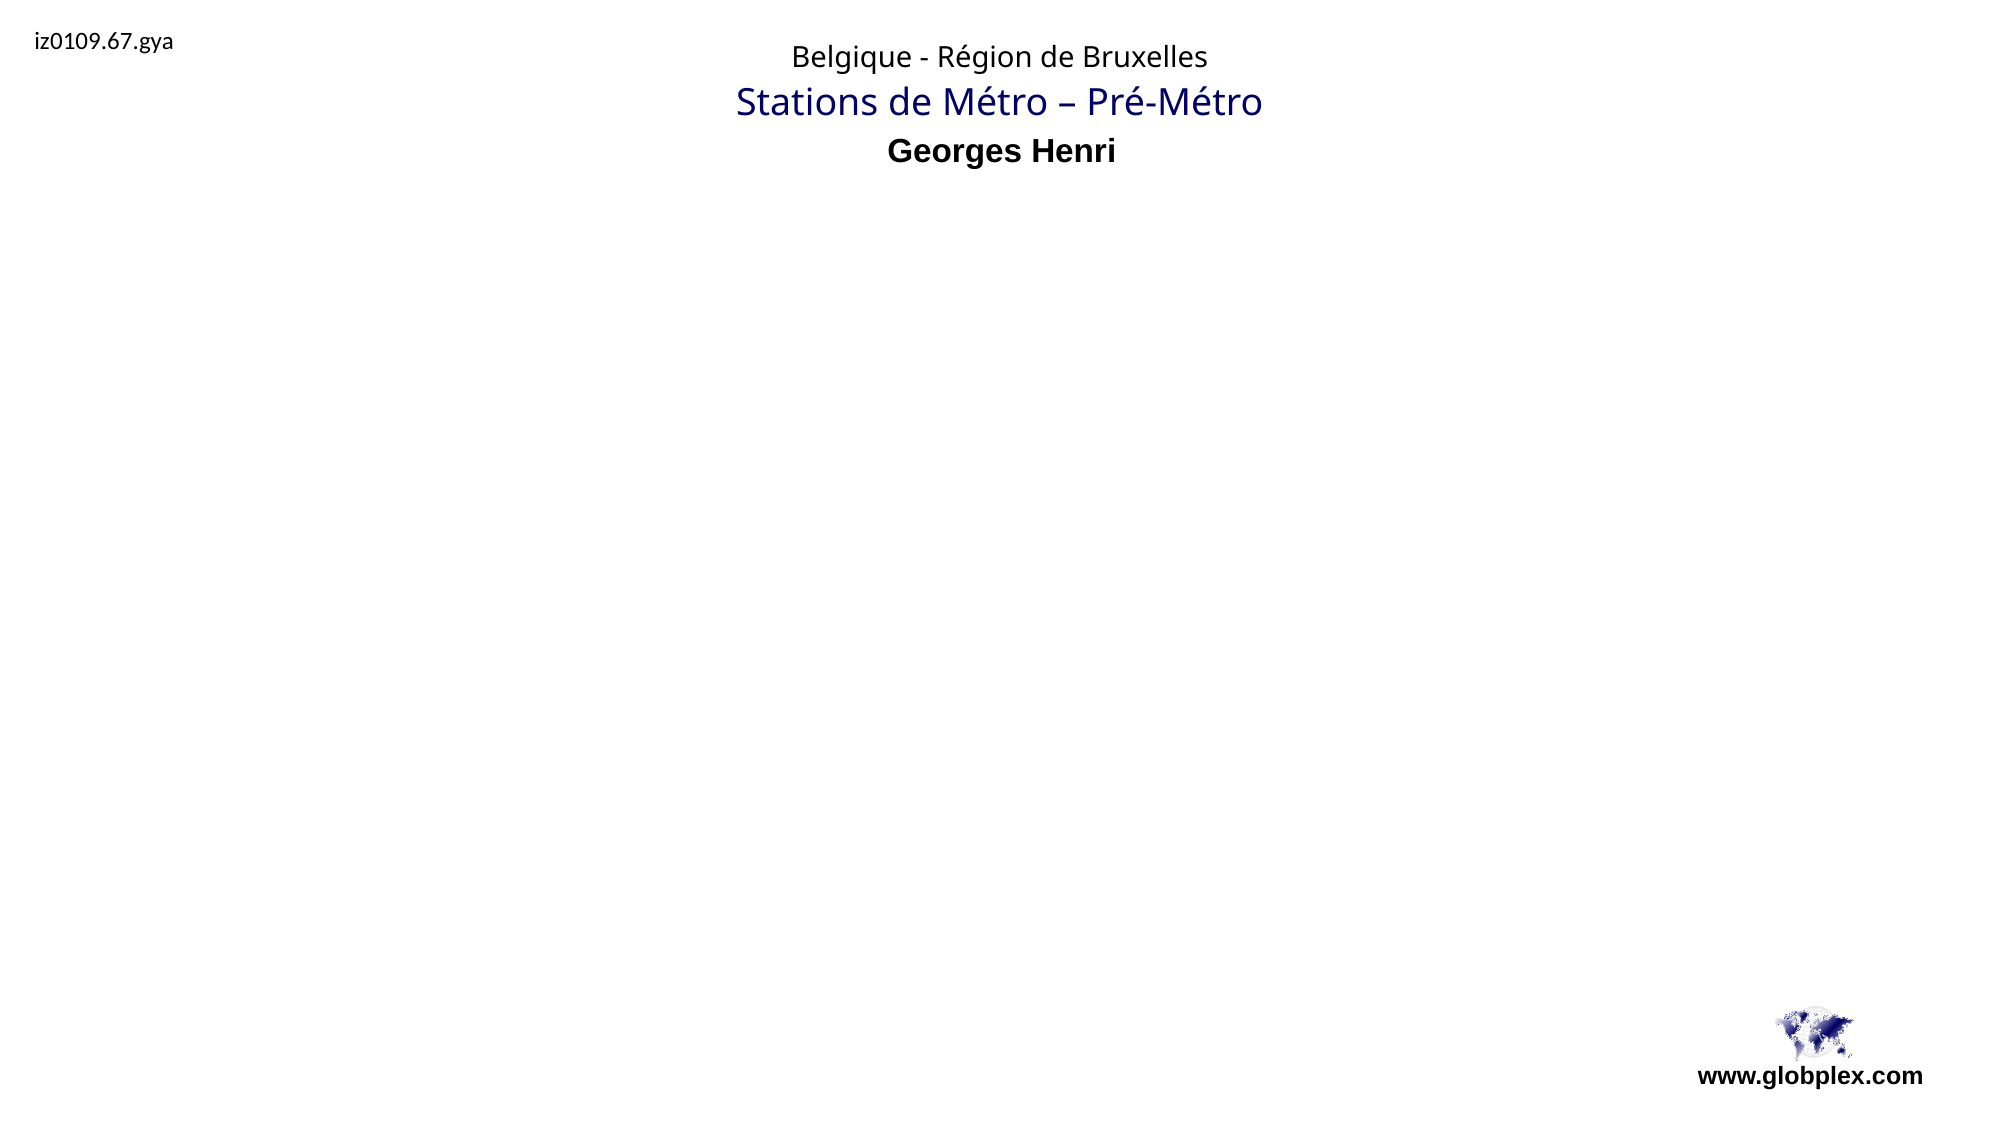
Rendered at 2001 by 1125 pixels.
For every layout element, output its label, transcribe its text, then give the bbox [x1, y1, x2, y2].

text_box Belgique - Région de Bruxelles [0, 31, 2000, 81]
text_box Stations de Métro – Pré-Métro [0, 81, 2000, 131]
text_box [1682, 1006, 1940, 1098]
text_box iz0109.67.gya [19, 17, 189, 63]
text_box Georges Henri [1, 121, 2000, 177]
